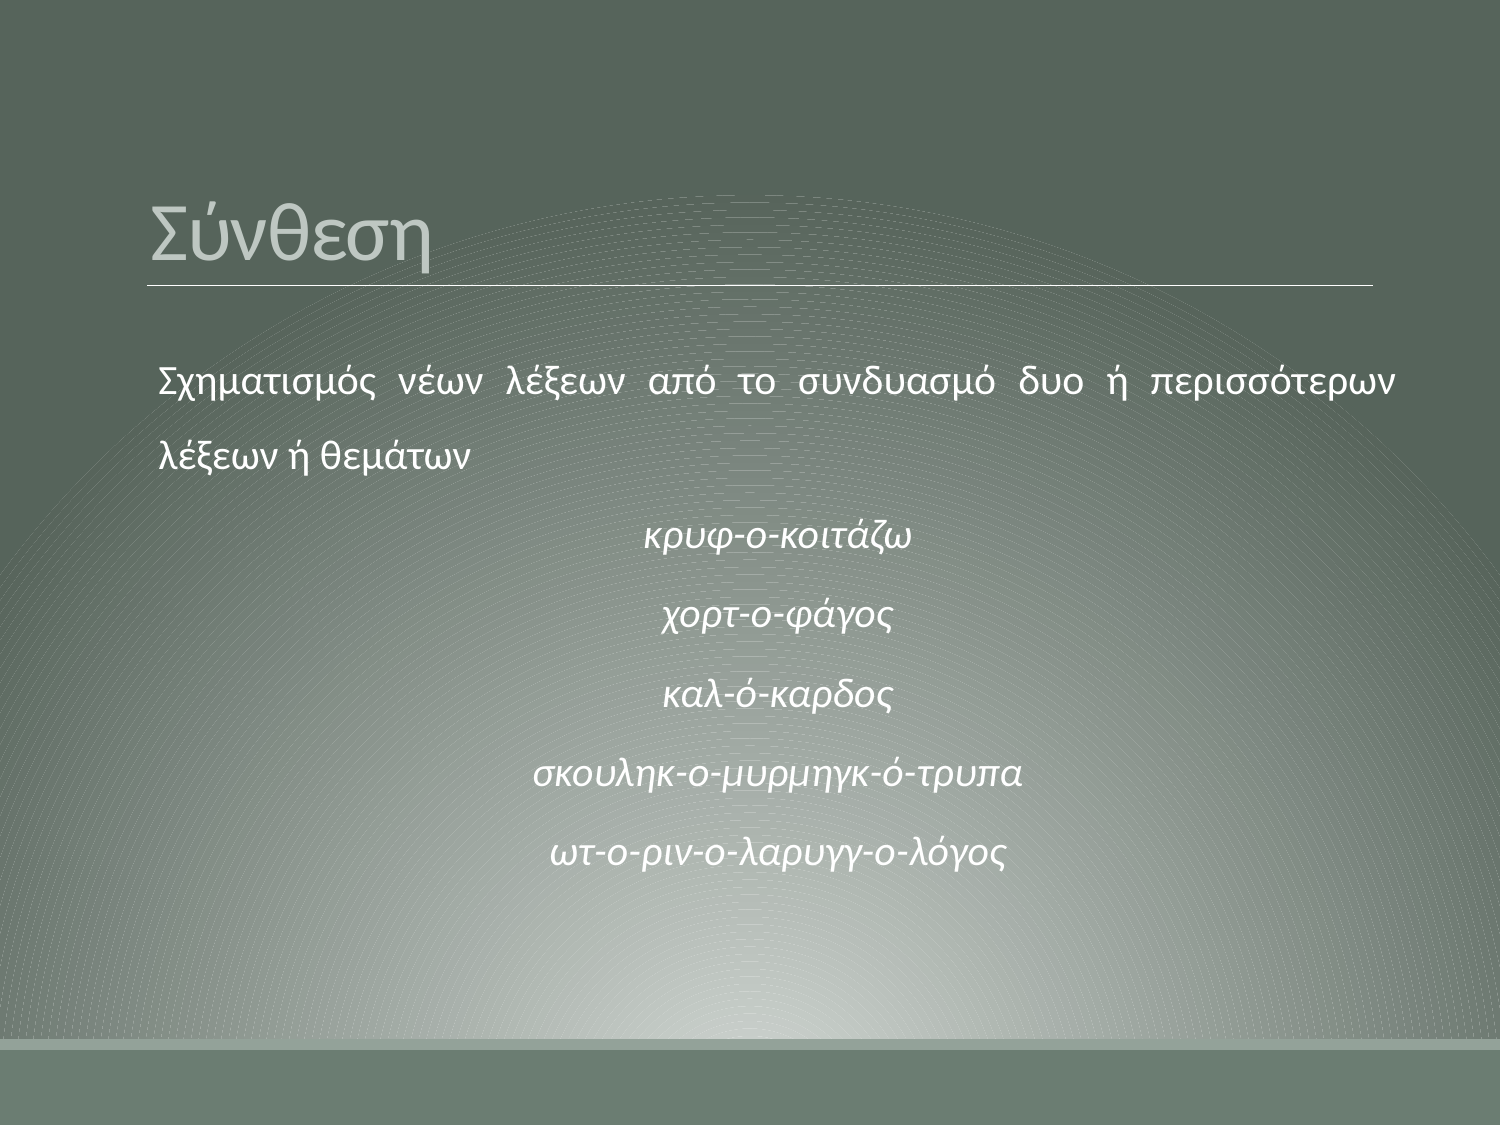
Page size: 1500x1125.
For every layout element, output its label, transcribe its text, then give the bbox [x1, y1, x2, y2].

list Σχηματισμός νέων λέξεων από το συνδυασμό δυο ή περισσότερων λέξεων ή θεμάτων κρυφ-ο-κοιτάζω χορτ-ο-φάγος καλ-ό-καρδος σκουληκ-ο-μυρμηγκ-ό-τρυπα ωτ-ο-ριν-ο-λαρυγγ-ο-λόγος [158, 319, 1397, 989]
title Σύνθεση [135, 47, 1373, 285]
